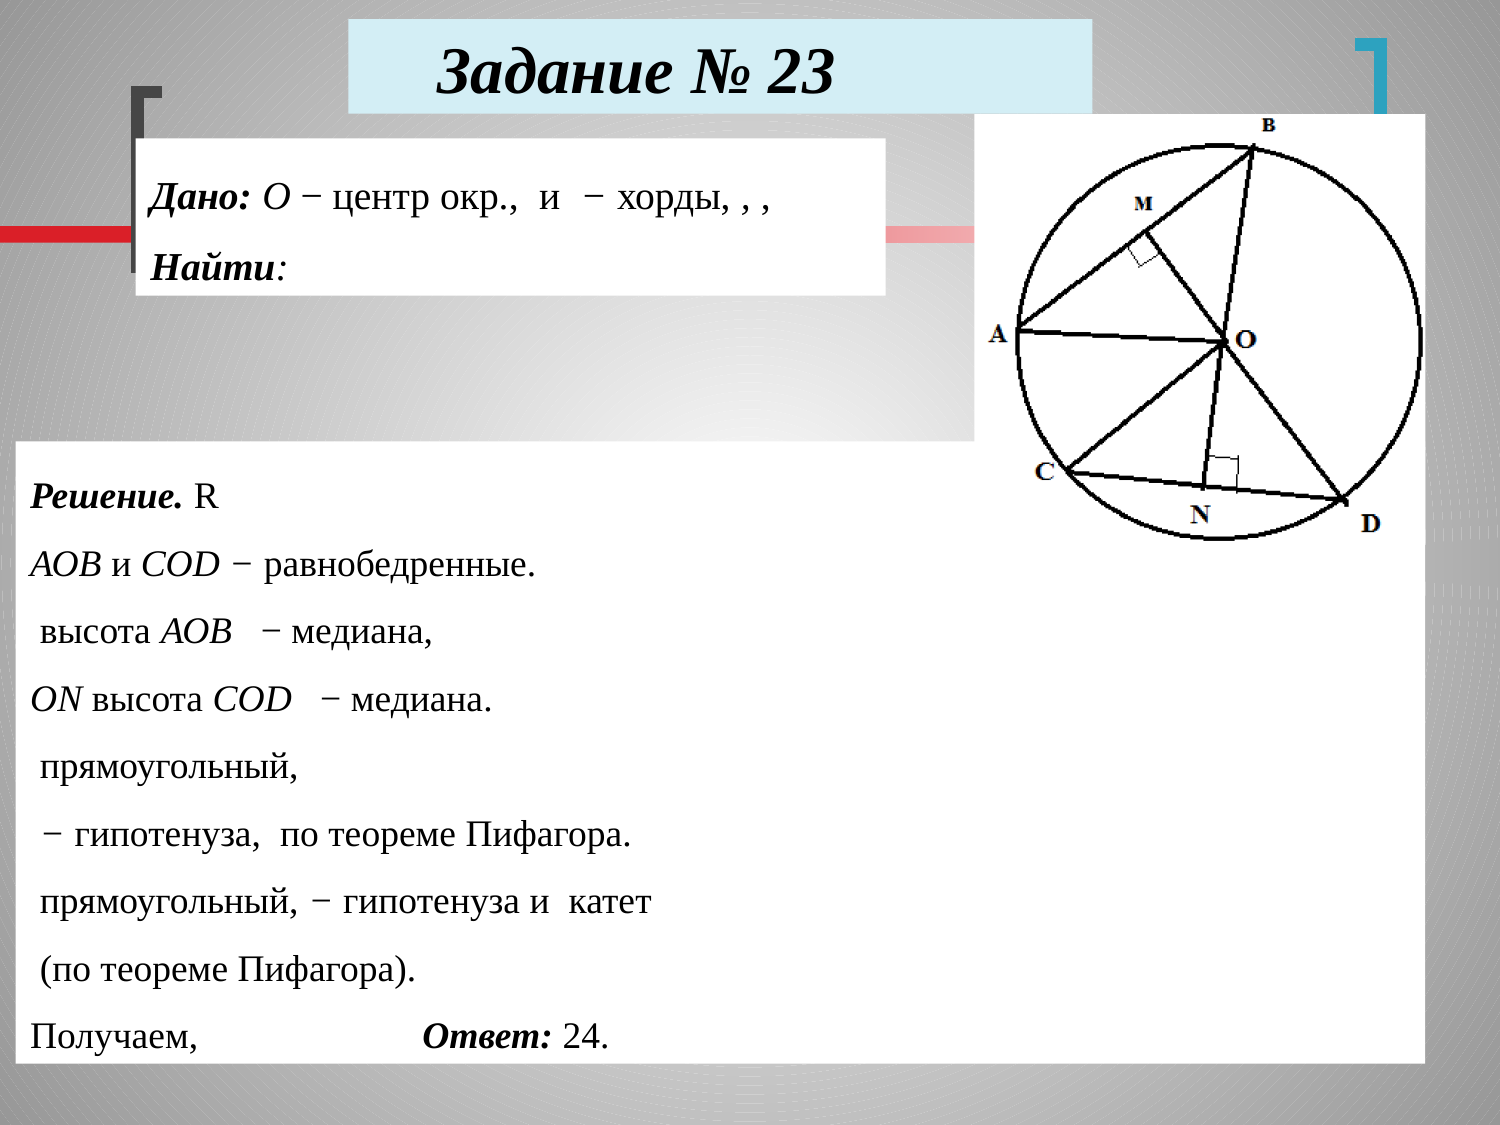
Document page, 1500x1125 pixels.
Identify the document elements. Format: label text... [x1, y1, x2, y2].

picture [974, 114, 1426, 545]
text_box Задание № 23 [348, 19, 1093, 114]
